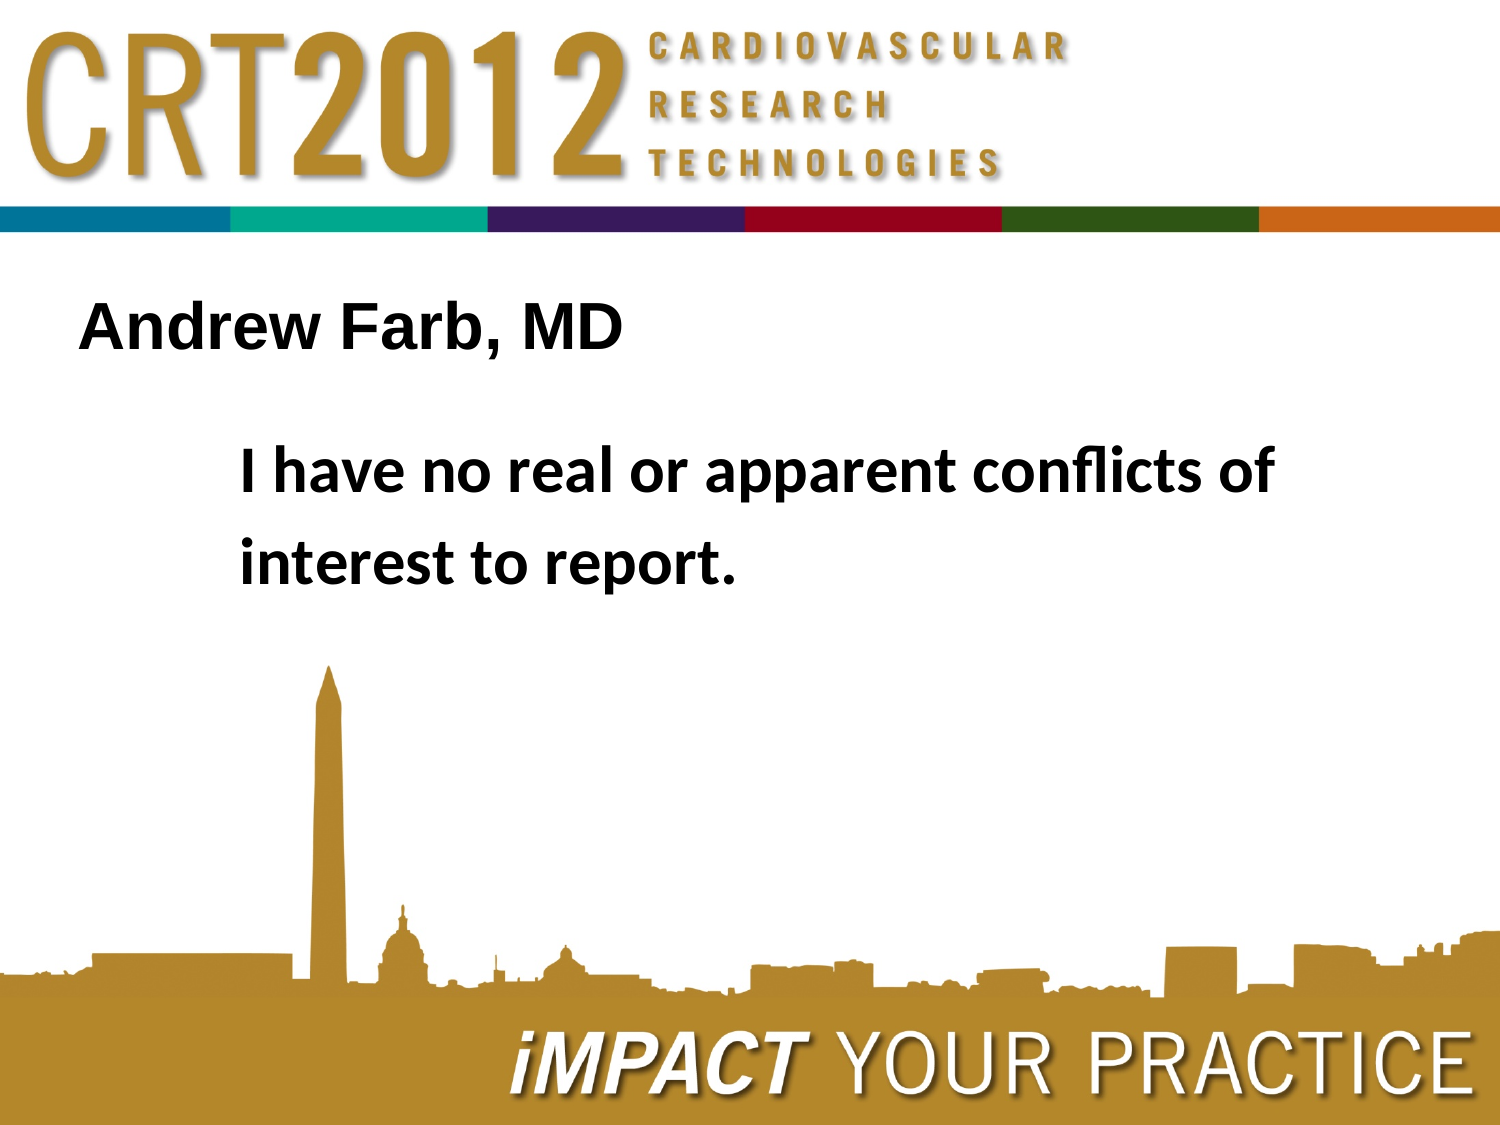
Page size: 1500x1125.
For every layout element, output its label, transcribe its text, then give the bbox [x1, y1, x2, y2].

picture [0, 0, 1500, 1125]
text_box Andrew Farb, MD [62, 274, 1375, 371]
text_box I have no real or apparent conflicts of interest to report. [224, 324, 1413, 727]
